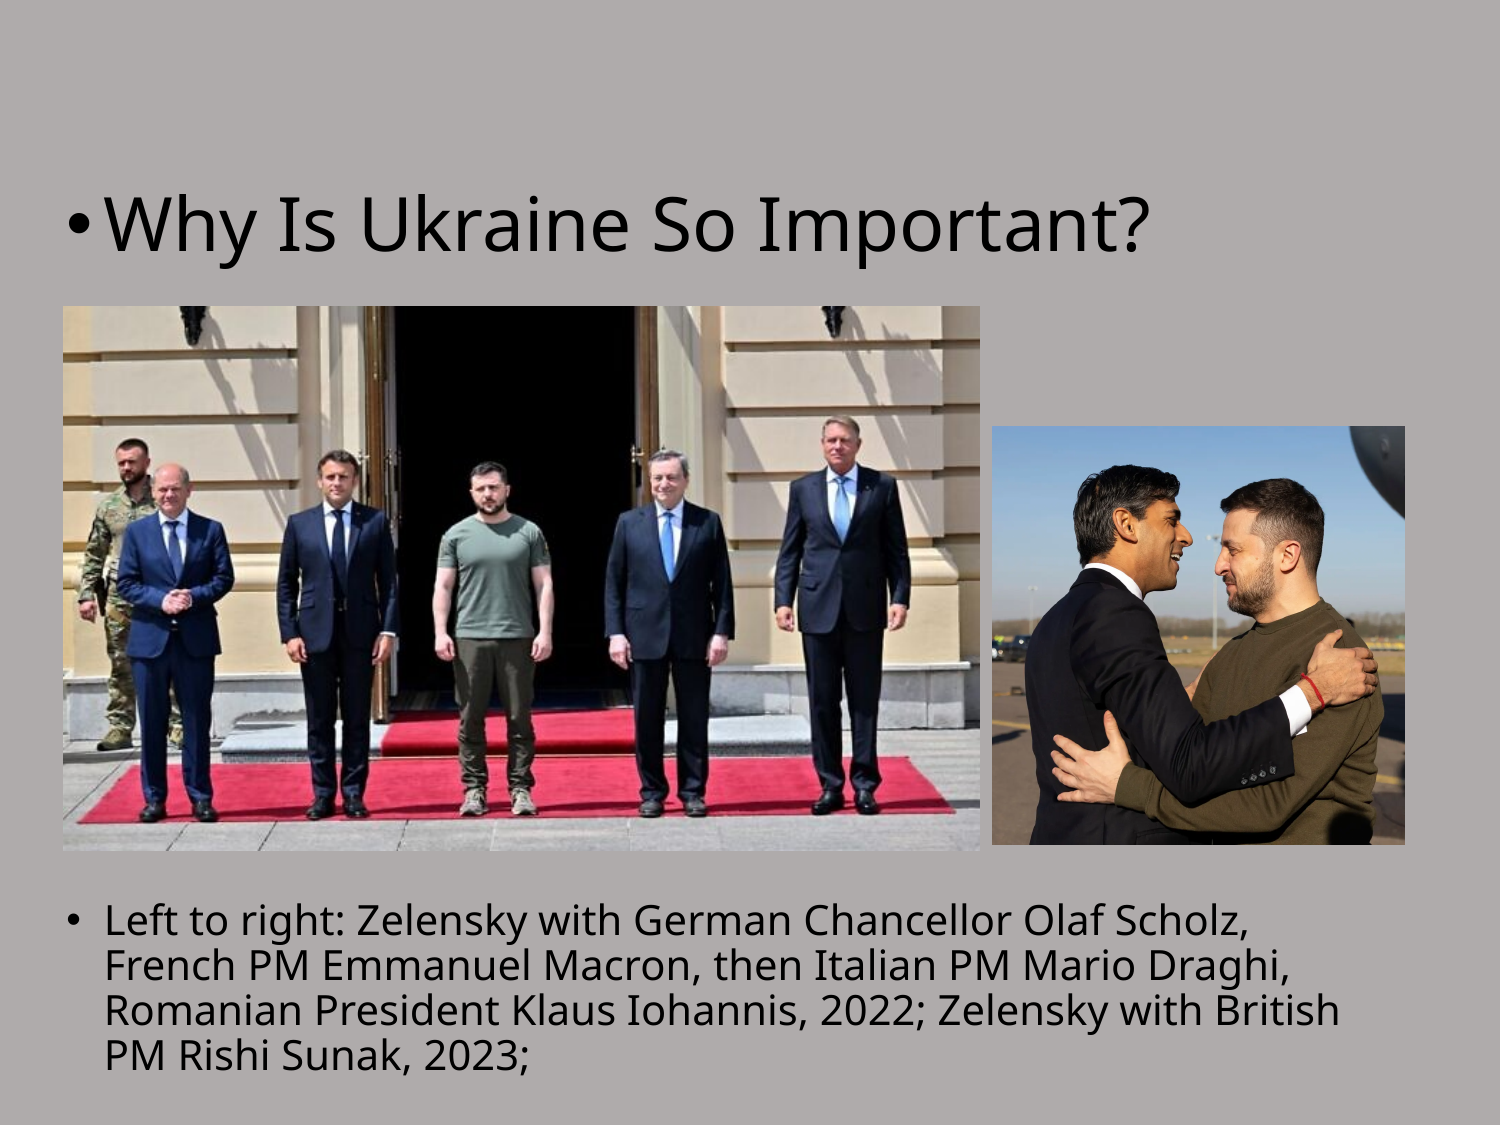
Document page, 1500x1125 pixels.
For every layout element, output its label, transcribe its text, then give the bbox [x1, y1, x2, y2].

picture [63, 306, 980, 851]
picture [992, 426, 1405, 845]
list Why Is Ukraine So Important? Left to right: Zelensky with German Chancellor Olaf Scholz, French PM Emmanuel Macron, then Italian PM Mario Draghi, Romanian President Klaus Iohannis, 2022; Zelensky with British PM Rishi Sunak, 2023; [51, 179, 1397, 1093]
